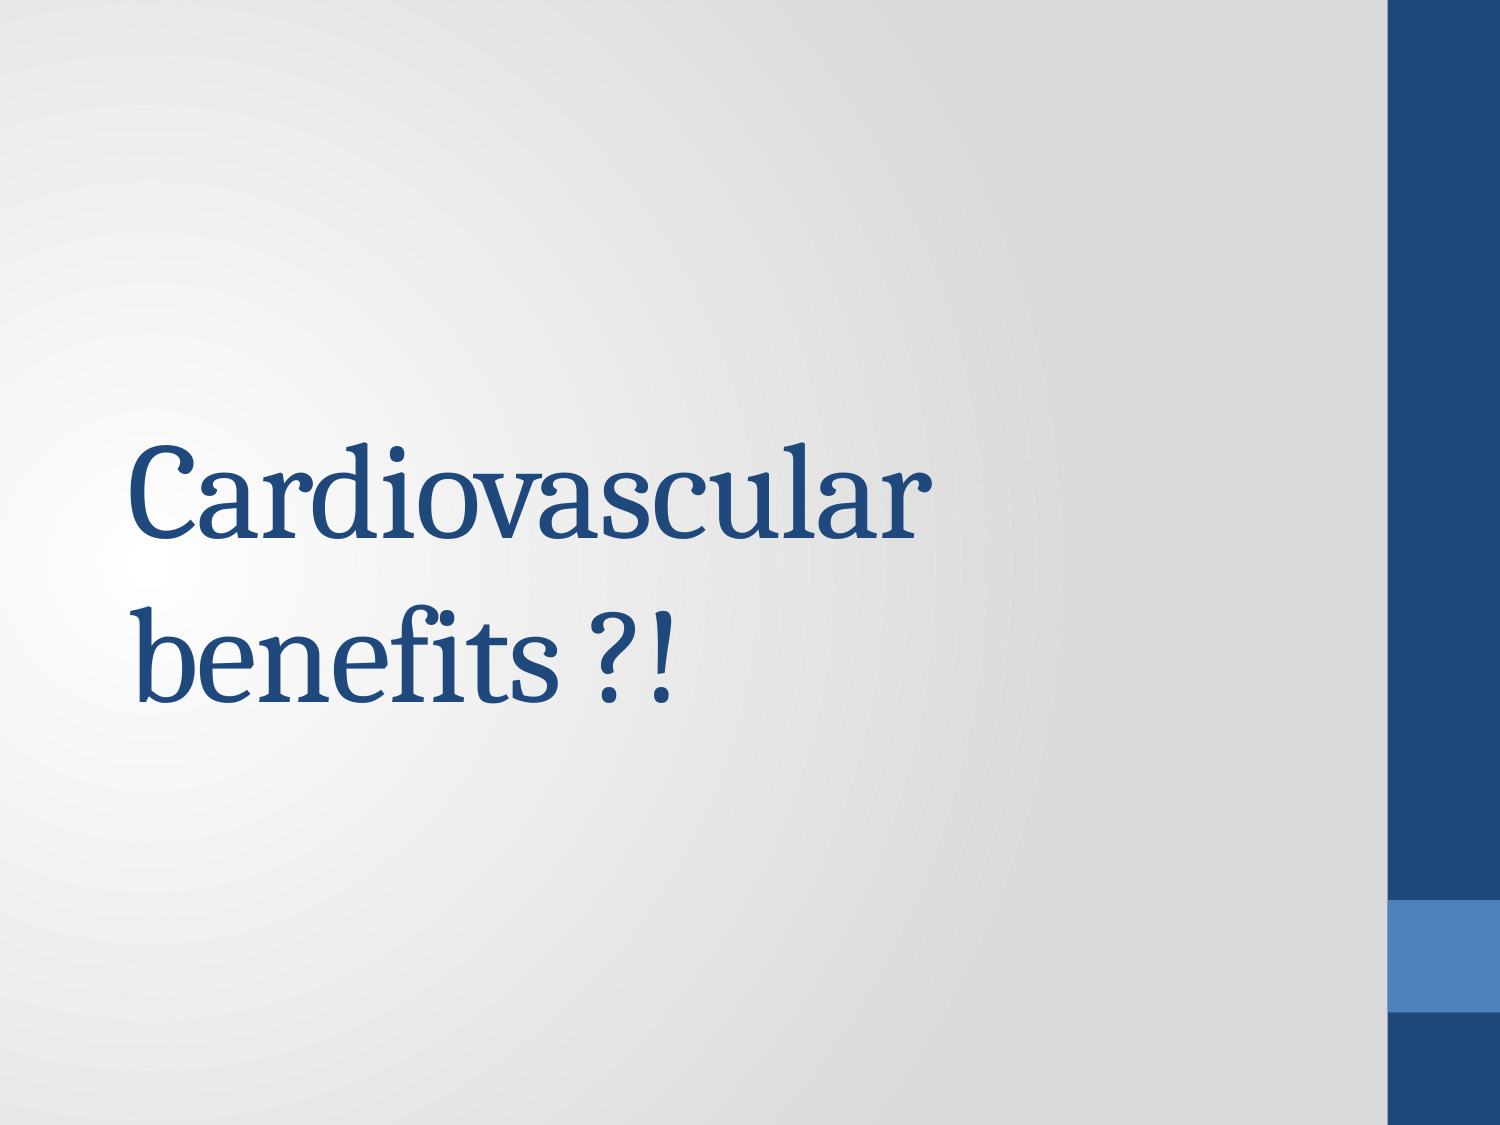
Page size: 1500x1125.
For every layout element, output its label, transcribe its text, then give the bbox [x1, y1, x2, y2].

title Cardiovascular benefits ?! [112, 312, 1350, 738]
